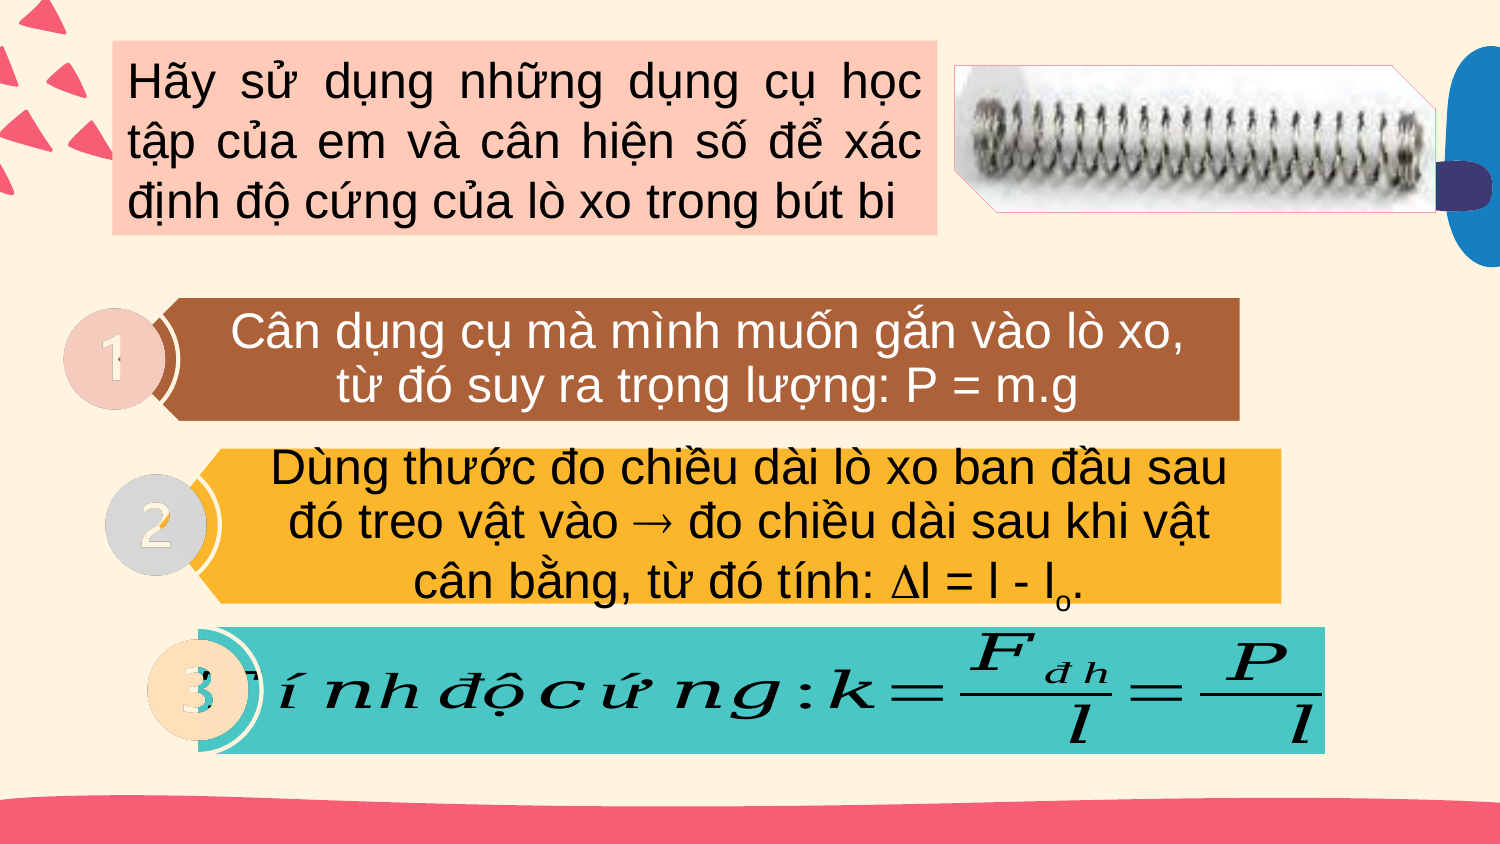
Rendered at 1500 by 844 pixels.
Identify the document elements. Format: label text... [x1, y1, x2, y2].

picture [953, 65, 1436, 213]
text_box Hãy sử dụng những dụng cụ học tập của em và cân hiện số để xác định độ cứng của lò xo trong bút bi [112, 40, 938, 236]
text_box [92, 446, 1284, 606]
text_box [50, 295, 1242, 424]
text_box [133, 626, 1326, 755]
